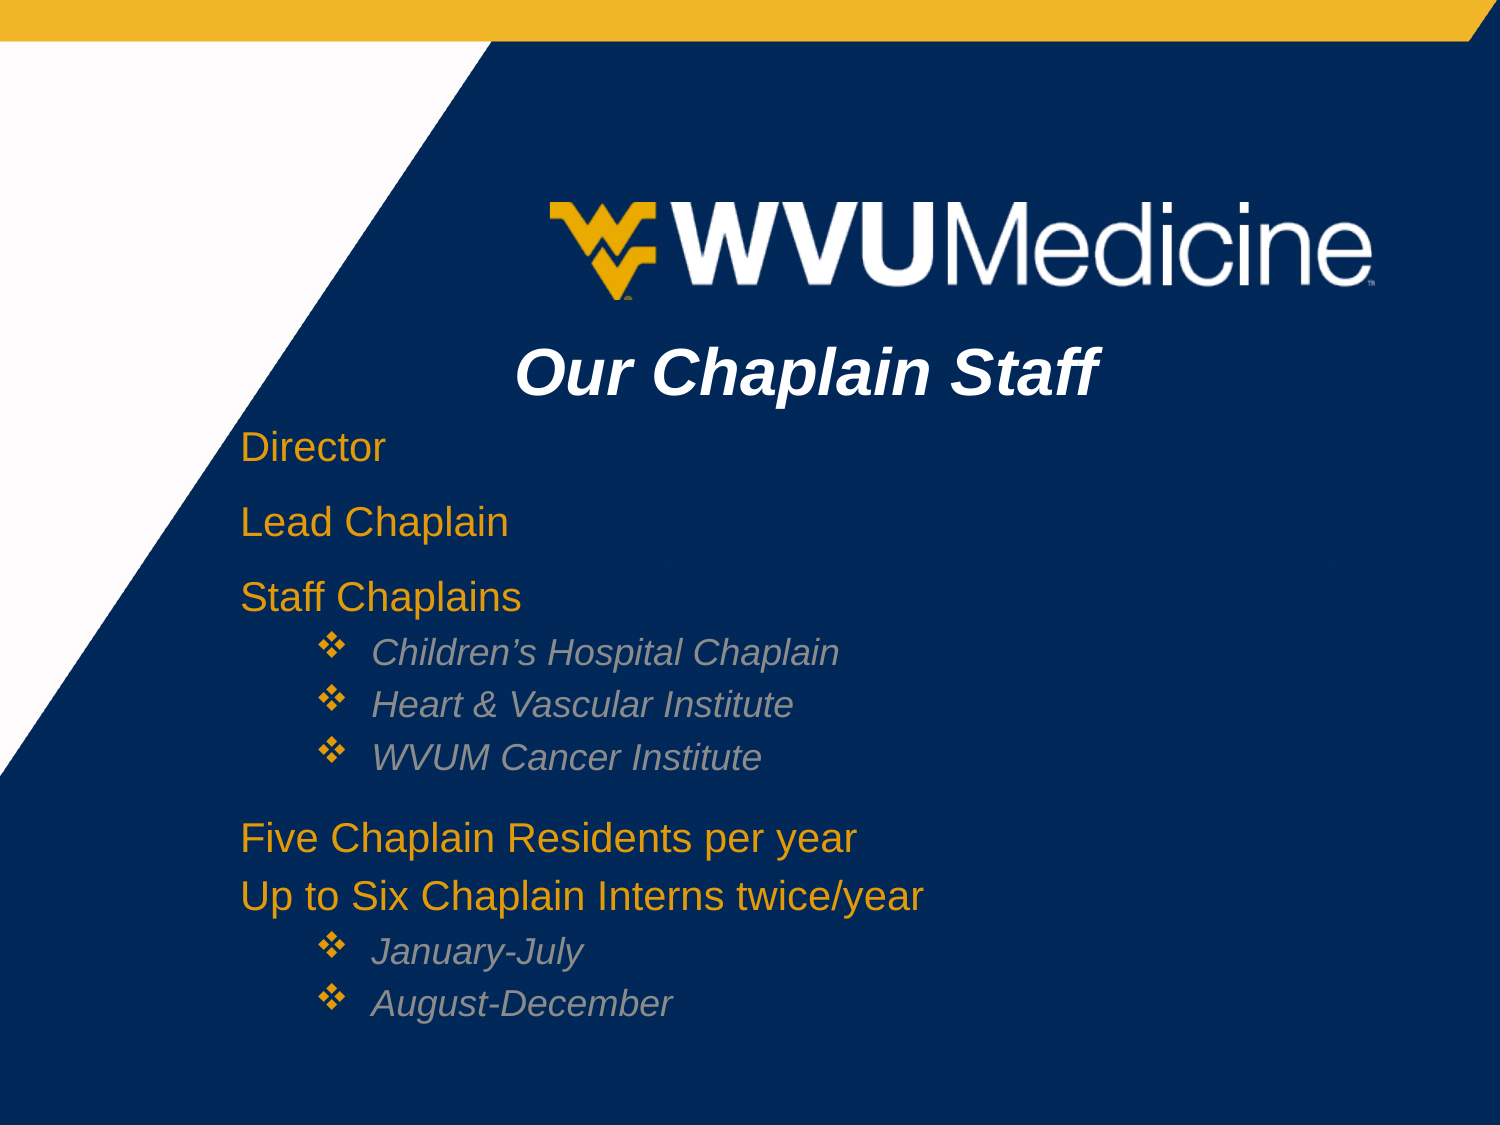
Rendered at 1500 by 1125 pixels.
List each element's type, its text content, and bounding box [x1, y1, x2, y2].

subtitle Director Lead Chaplain Staff Chaplains Children’s Hospital Chaplain Heart & Vascular Institute WVUM Cancer Institute Five Chaplain Residents per year Up to Six Chaplain Interns twice/year January-July August-December [225, 387, 1388, 1125]
picture [0, 0, 1500, 1125]
title Our Chaplain Staff [225, 299, 1388, 387]
